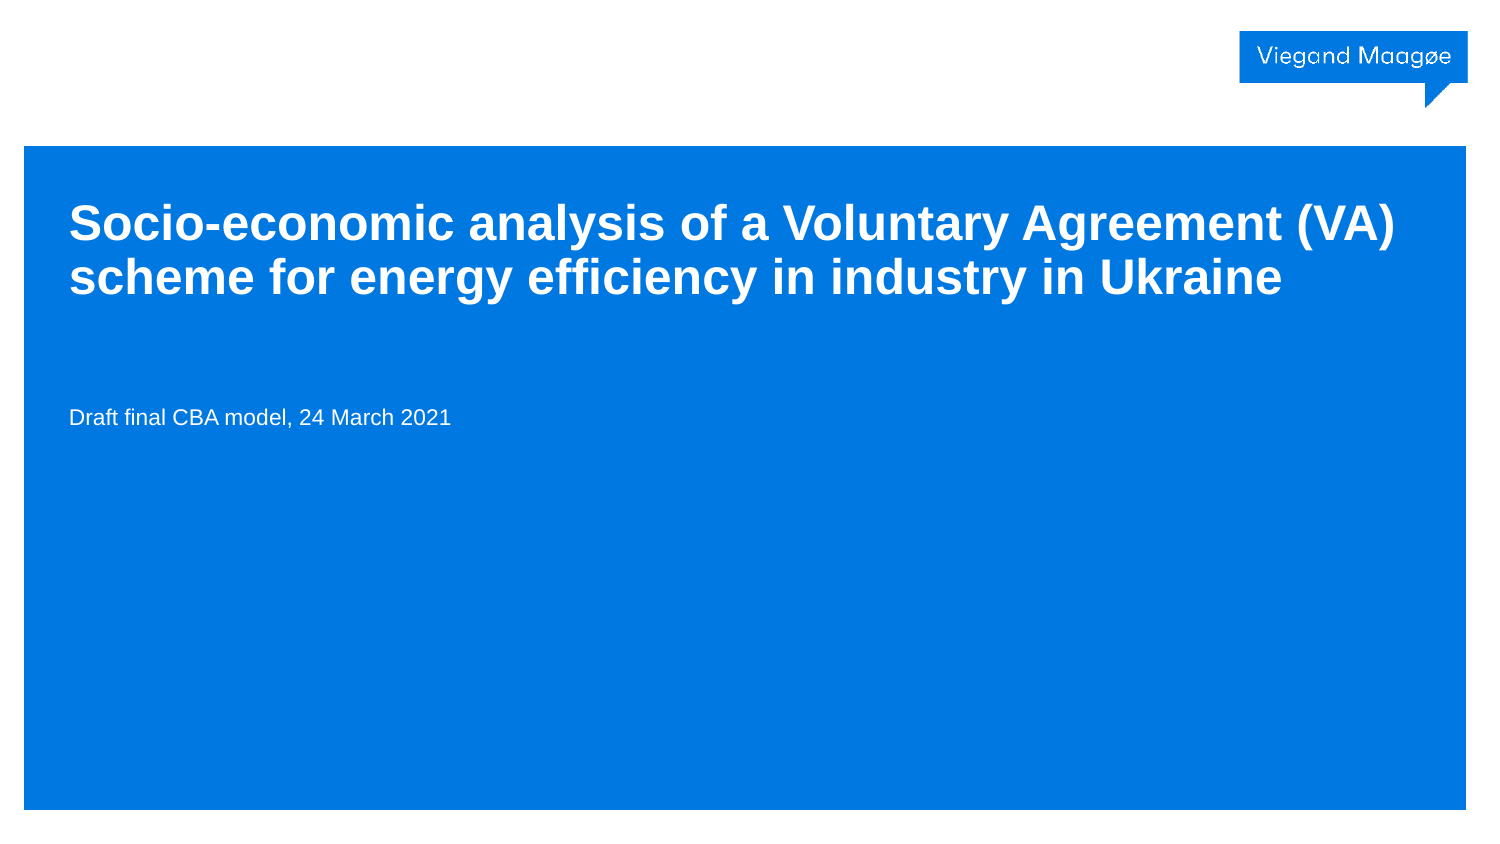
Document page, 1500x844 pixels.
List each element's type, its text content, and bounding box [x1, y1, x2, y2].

list Draft final CBA model, 24 March 2021 [53, 398, 1450, 438]
picture [1237, 27, 1470, 110]
title Socio-economic analysis of a Voluntary Agreement (VA) scheme for energy efficiency in industry in Ukraine [53, 195, 1436, 307]
